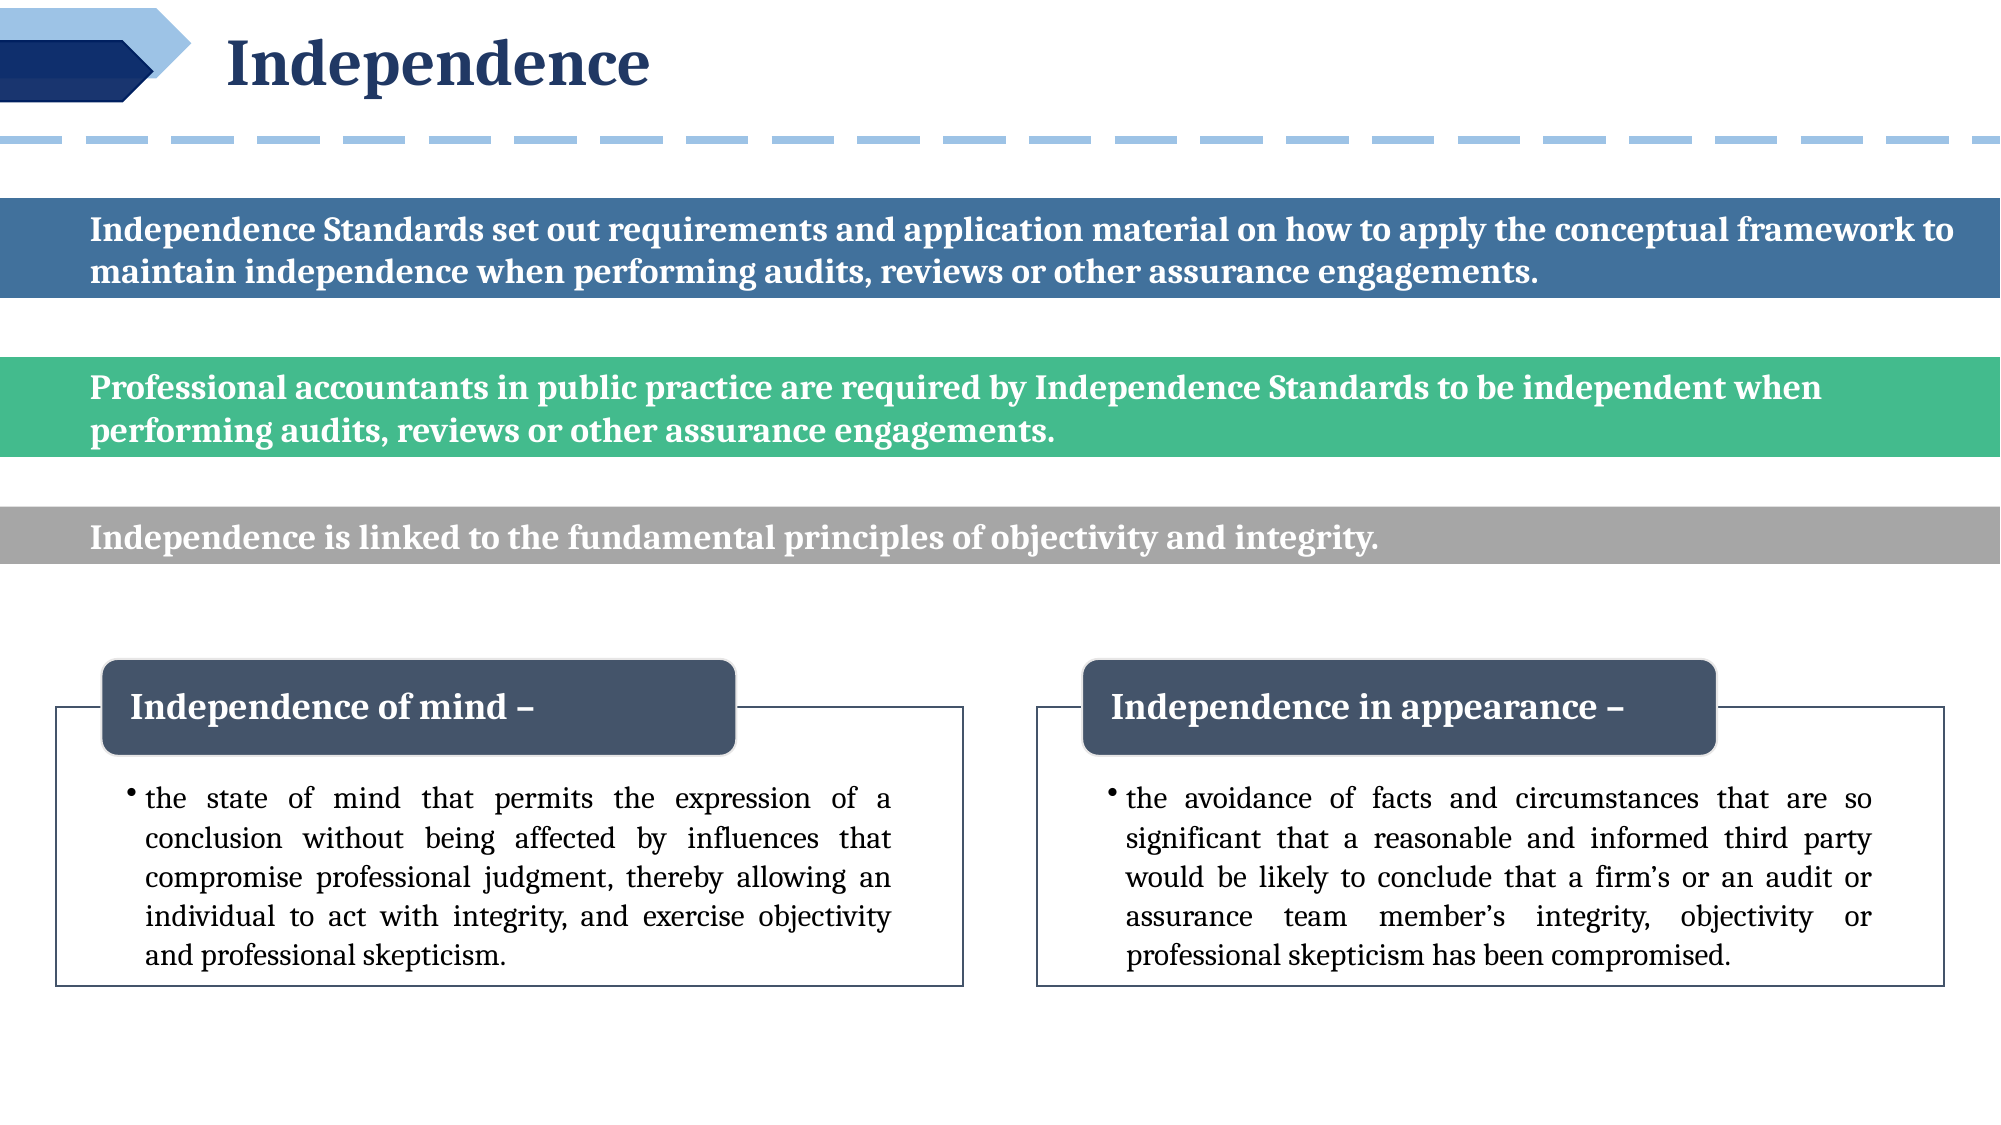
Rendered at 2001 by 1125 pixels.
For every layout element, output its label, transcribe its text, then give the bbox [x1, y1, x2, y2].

text_box Professional accountants in public practice are required by Independence Standards to be independent when performing audits, reviews or other assurance engagements. [0, 357, 2000, 457]
text_box [0, 8, 192, 79]
text_box Independence [211, 11, 1970, 107]
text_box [56, 658, 1944, 987]
text_box Independence is linked to the fundamental principles of objectivity and integrity. [0, 506, 2000, 564]
text_box [0, 40, 154, 103]
text_box Independence Standards set out requirements and application material on how to apply the conceptual framework to maintain independence when performing audits, reviews or other assurance engagements. [0, 198, 2000, 298]
